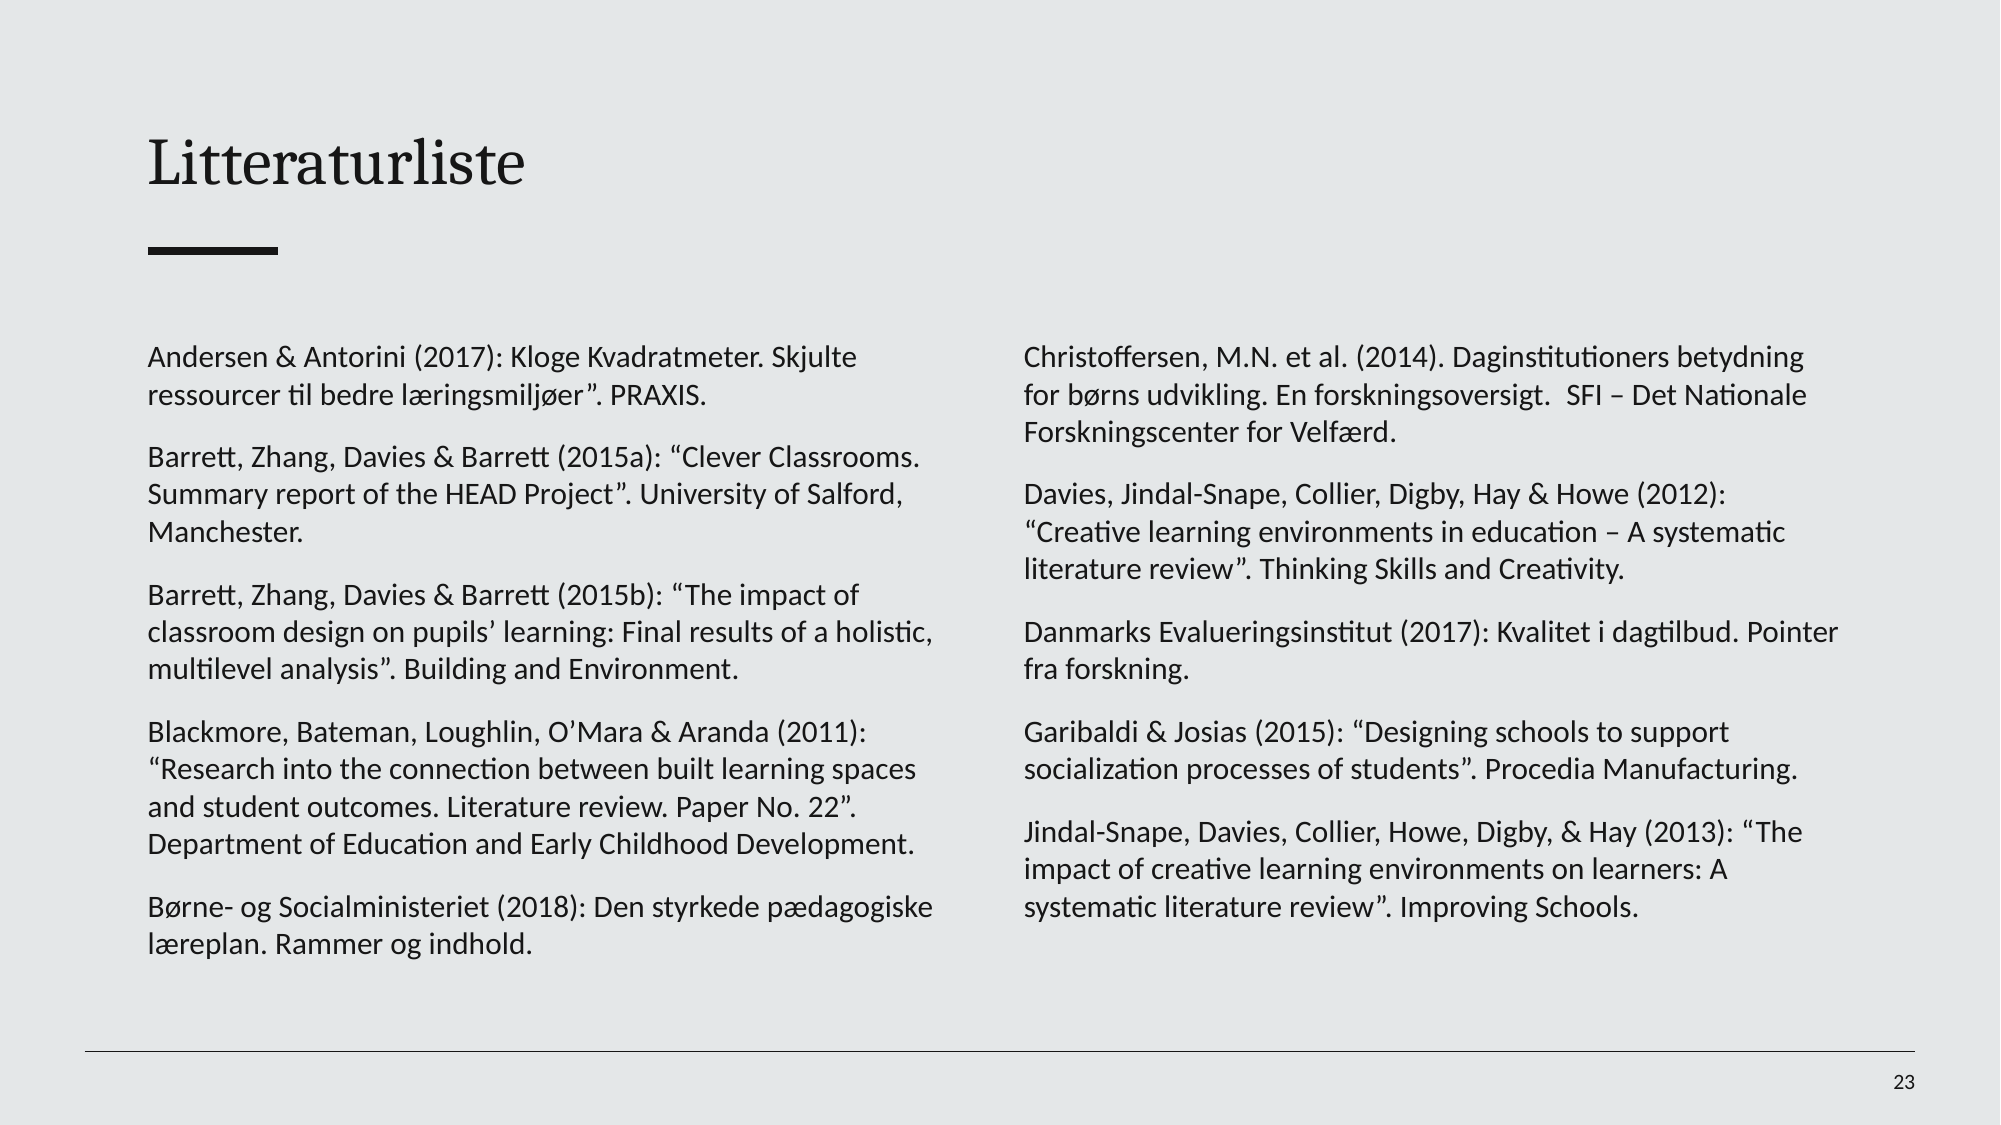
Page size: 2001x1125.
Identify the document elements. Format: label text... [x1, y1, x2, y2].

slide_number 23 [1465, 1051, 1916, 1112]
